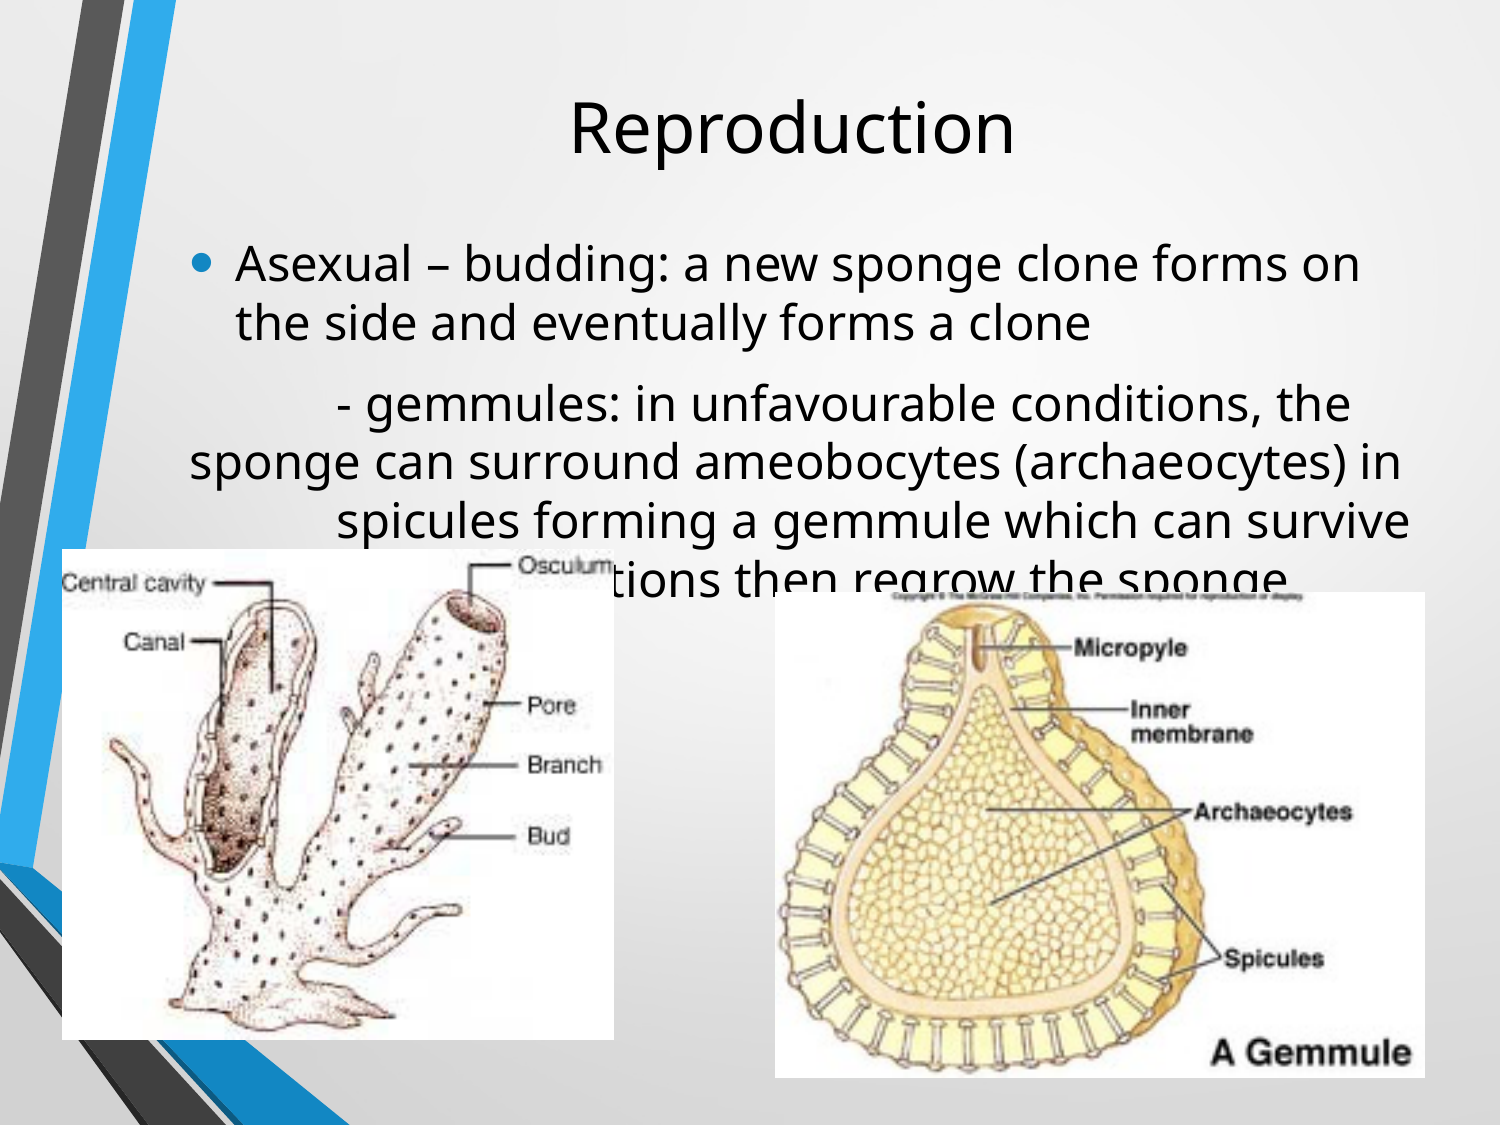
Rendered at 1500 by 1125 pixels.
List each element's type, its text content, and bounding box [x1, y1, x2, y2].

picture [775, 592, 1426, 1078]
title Reproduction [161, 75, 1425, 175]
list Asexual – budding: a new sponge clone forms on the side and eventually forms a clone - gemmules: in unfavourable conditions, the sponge can surround ameobocytes (archaeocytes) in spicules forming a gemmule which can survive the harsh conditions then regrow the sponge [174, 224, 1460, 638]
picture [62, 549, 614, 1041]
